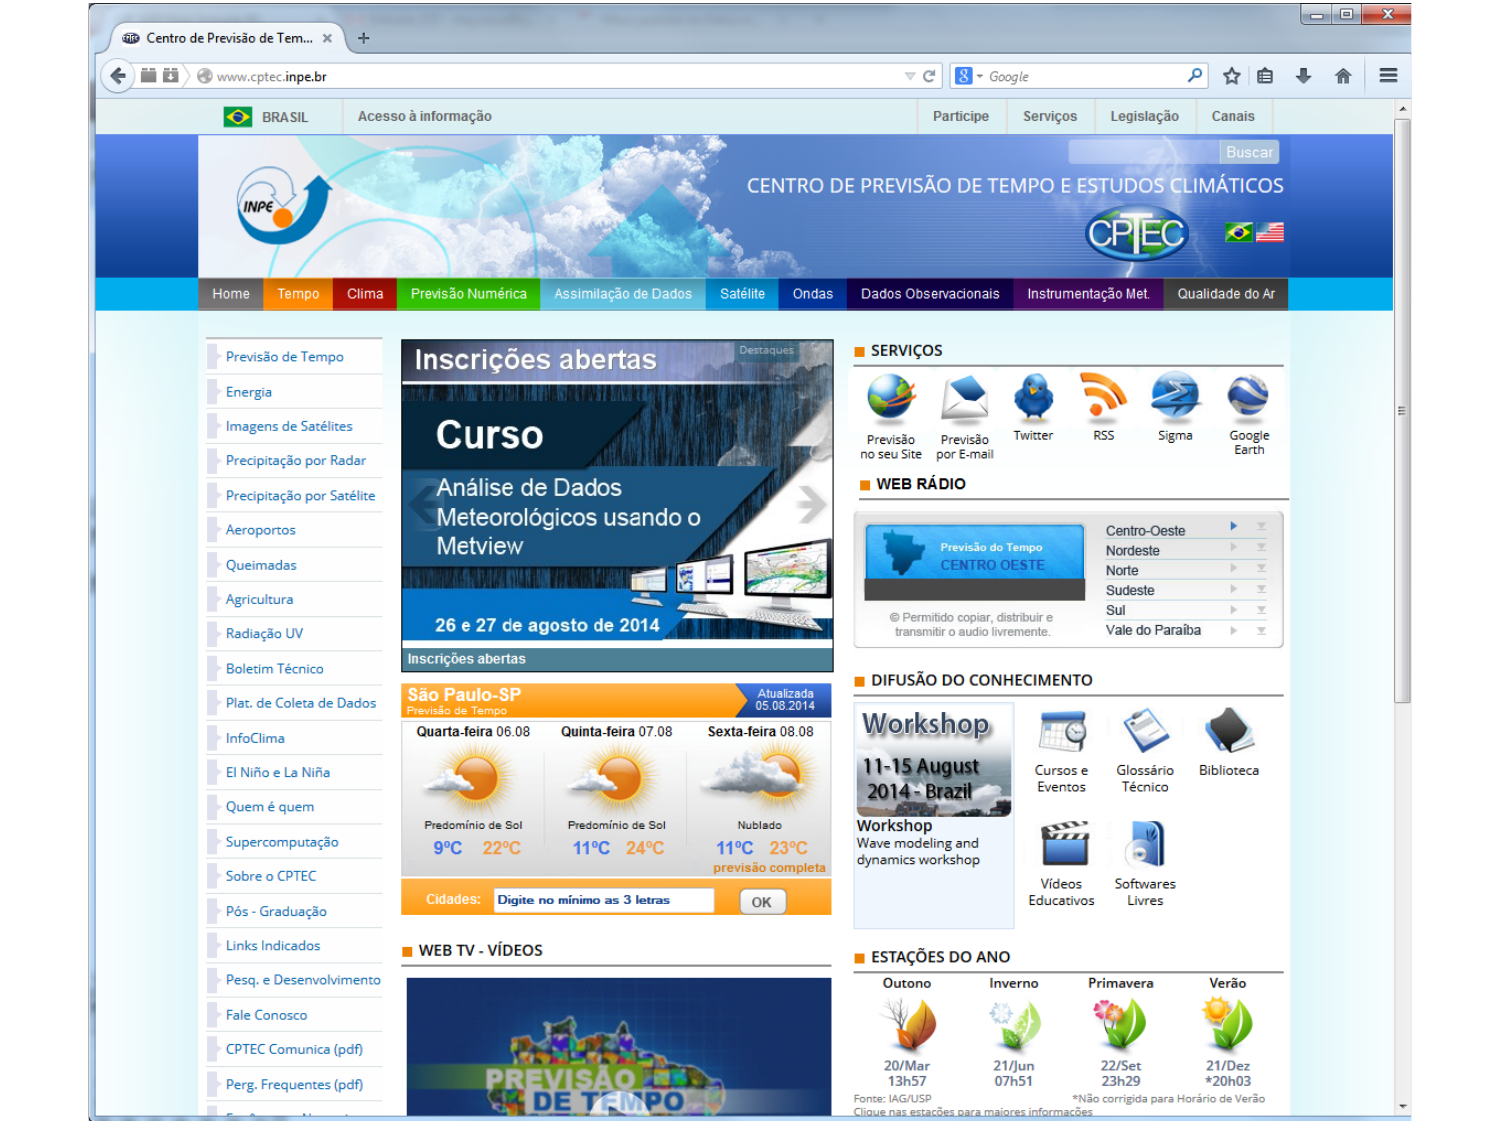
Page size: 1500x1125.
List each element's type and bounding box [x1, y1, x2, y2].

picture [88, 3, 1412, 1122]
